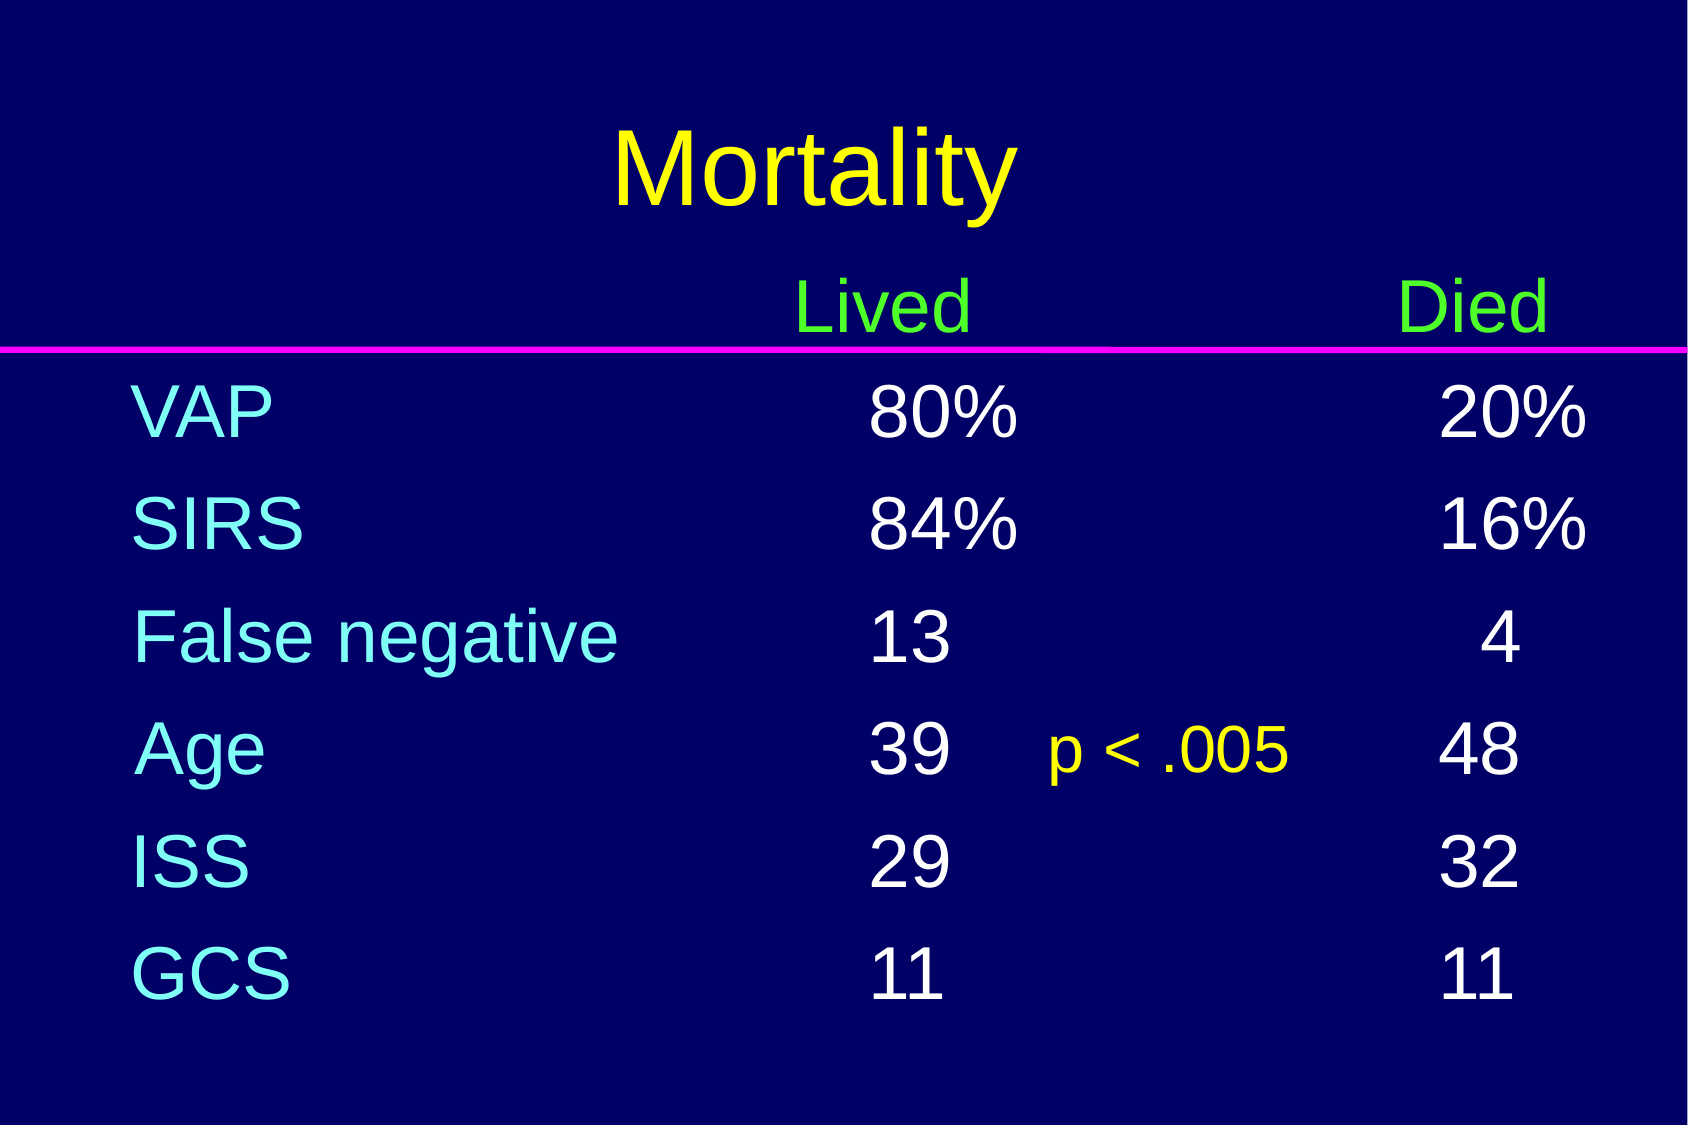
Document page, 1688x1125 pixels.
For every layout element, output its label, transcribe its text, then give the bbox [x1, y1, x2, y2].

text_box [45, 586, 1528, 679]
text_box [45, 361, 1590, 454]
text_box Died [1396, 258, 1551, 349]
text_box Lived [793, 258, 974, 349]
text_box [45, 924, 1517, 1016]
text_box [45, 811, 1532, 904]
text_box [45, 699, 1532, 791]
text_box Mortality [610, 97, 1020, 228]
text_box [45, 474, 1590, 566]
